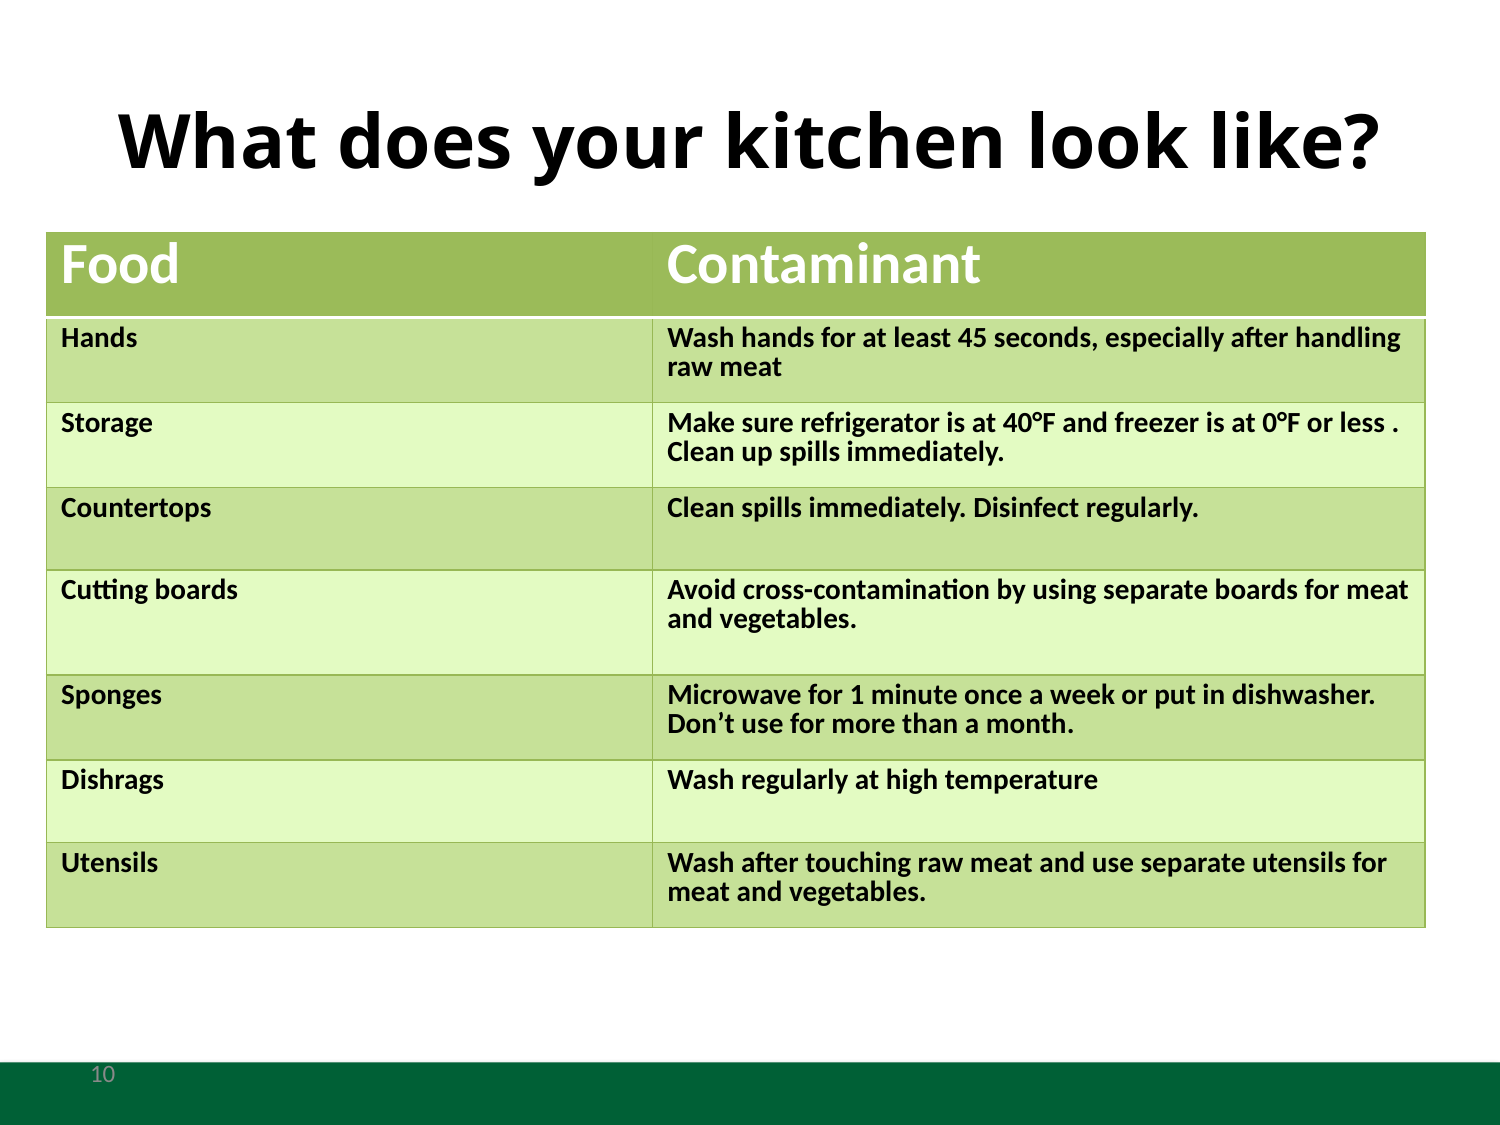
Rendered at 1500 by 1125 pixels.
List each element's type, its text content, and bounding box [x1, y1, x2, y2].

table_header Food [47, 233, 652, 316]
title What does your kitchen look like? [75, 45, 1425, 232]
table_header Contaminant [653, 233, 1424, 316]
table_cell Make sure refrigerator is at 40°F and freezer is at 0°F or less . Clean up spills immediately. [653, 403, 1424, 487]
table_cell Countertops [47, 488, 652, 569]
table_cell Hands [47, 319, 652, 402]
table_cell Dishrags [47, 761, 652, 842]
table_cell Clean spills immediately. Disinfect regularly. [653, 488, 1424, 569]
table_cell Wash after touching raw meat and use separate utensils for meat and vegetables. [653, 843, 1424, 927]
table_cell Cutting boards [47, 571, 652, 674]
slide_number 10 [75, 1042, 425, 1103]
table_cell Microwave for 1 minute once a week or put in dishwasher. Don’t use for more than a month. [653, 676, 1424, 759]
table_cell Sponges [47, 676, 652, 759]
table_cell Wash regularly at high temperature [653, 761, 1424, 842]
table_cell Utensils [47, 843, 652, 927]
table_cell Storage [47, 403, 652, 487]
table_cell Wash hands for at least 45 seconds, especially after handling raw meat [653, 319, 1424, 402]
table_cell Avoid cross-contamination by using separate boards for meat and vegetables. [653, 571, 1424, 674]
